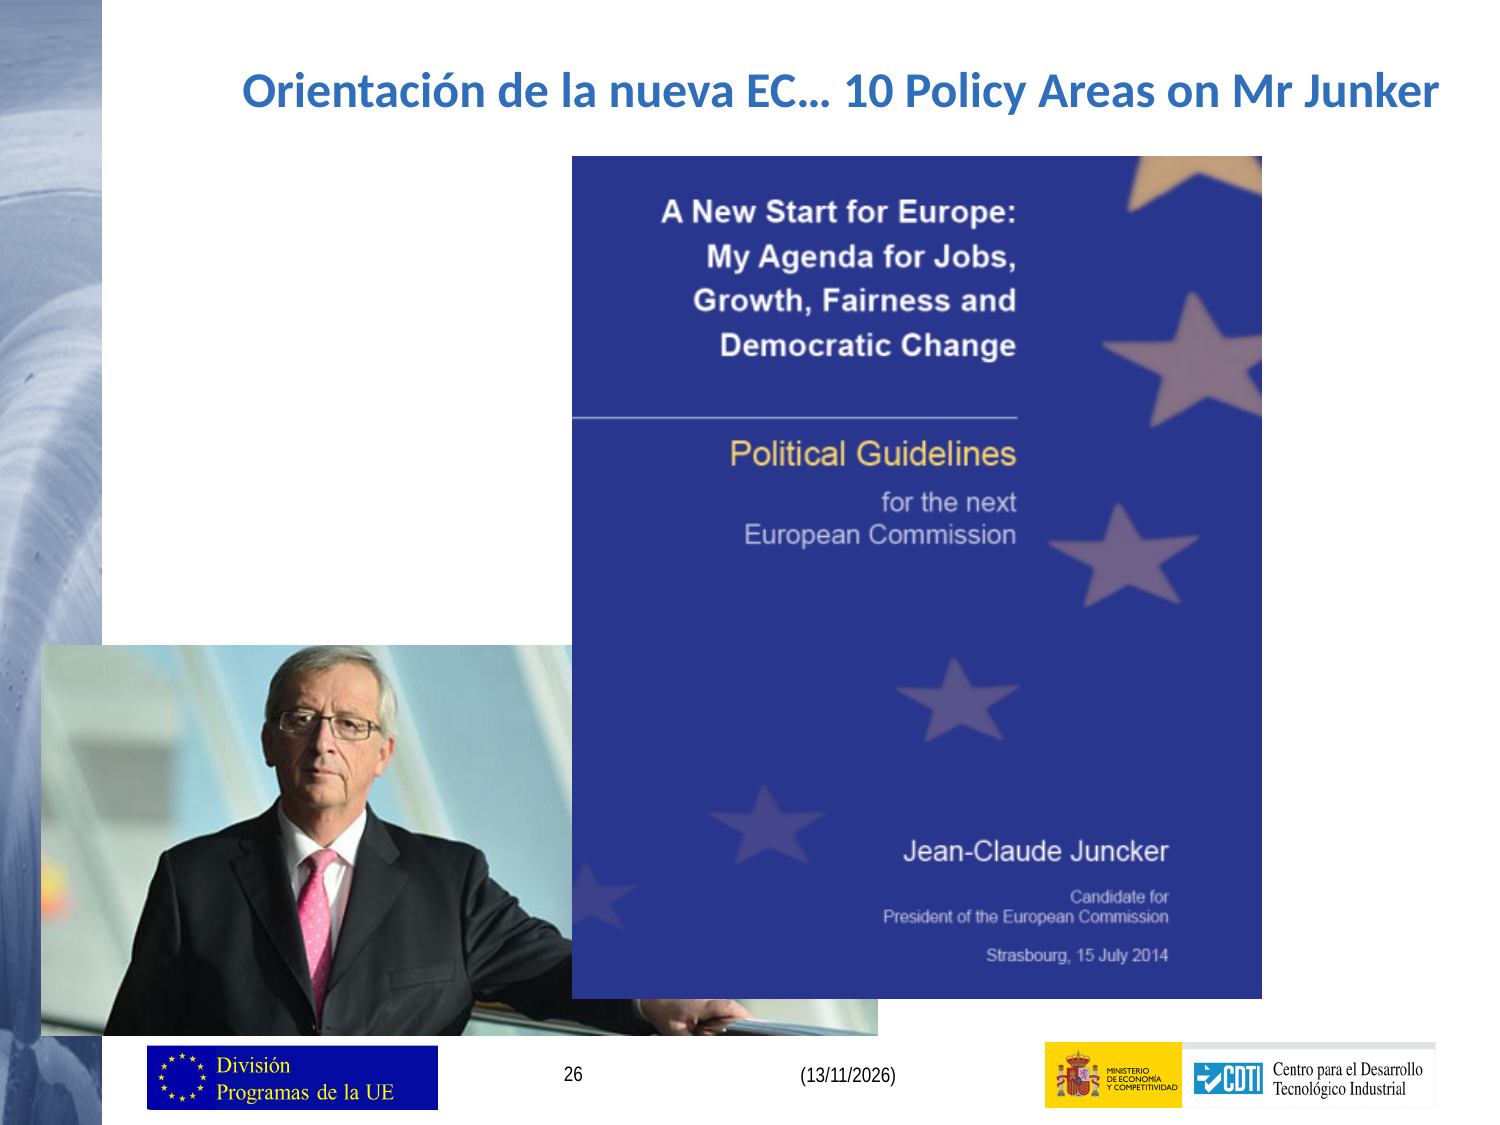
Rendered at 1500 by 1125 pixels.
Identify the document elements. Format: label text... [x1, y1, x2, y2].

text_box Orientación de la nueva EC… 10 Policy Areas on Mr Junker [159, 19, 1456, 157]
picture [1045, 1042, 1436, 1108]
picture [0, 0, 1262, 1125]
picture [147, 1043, 438, 1118]
